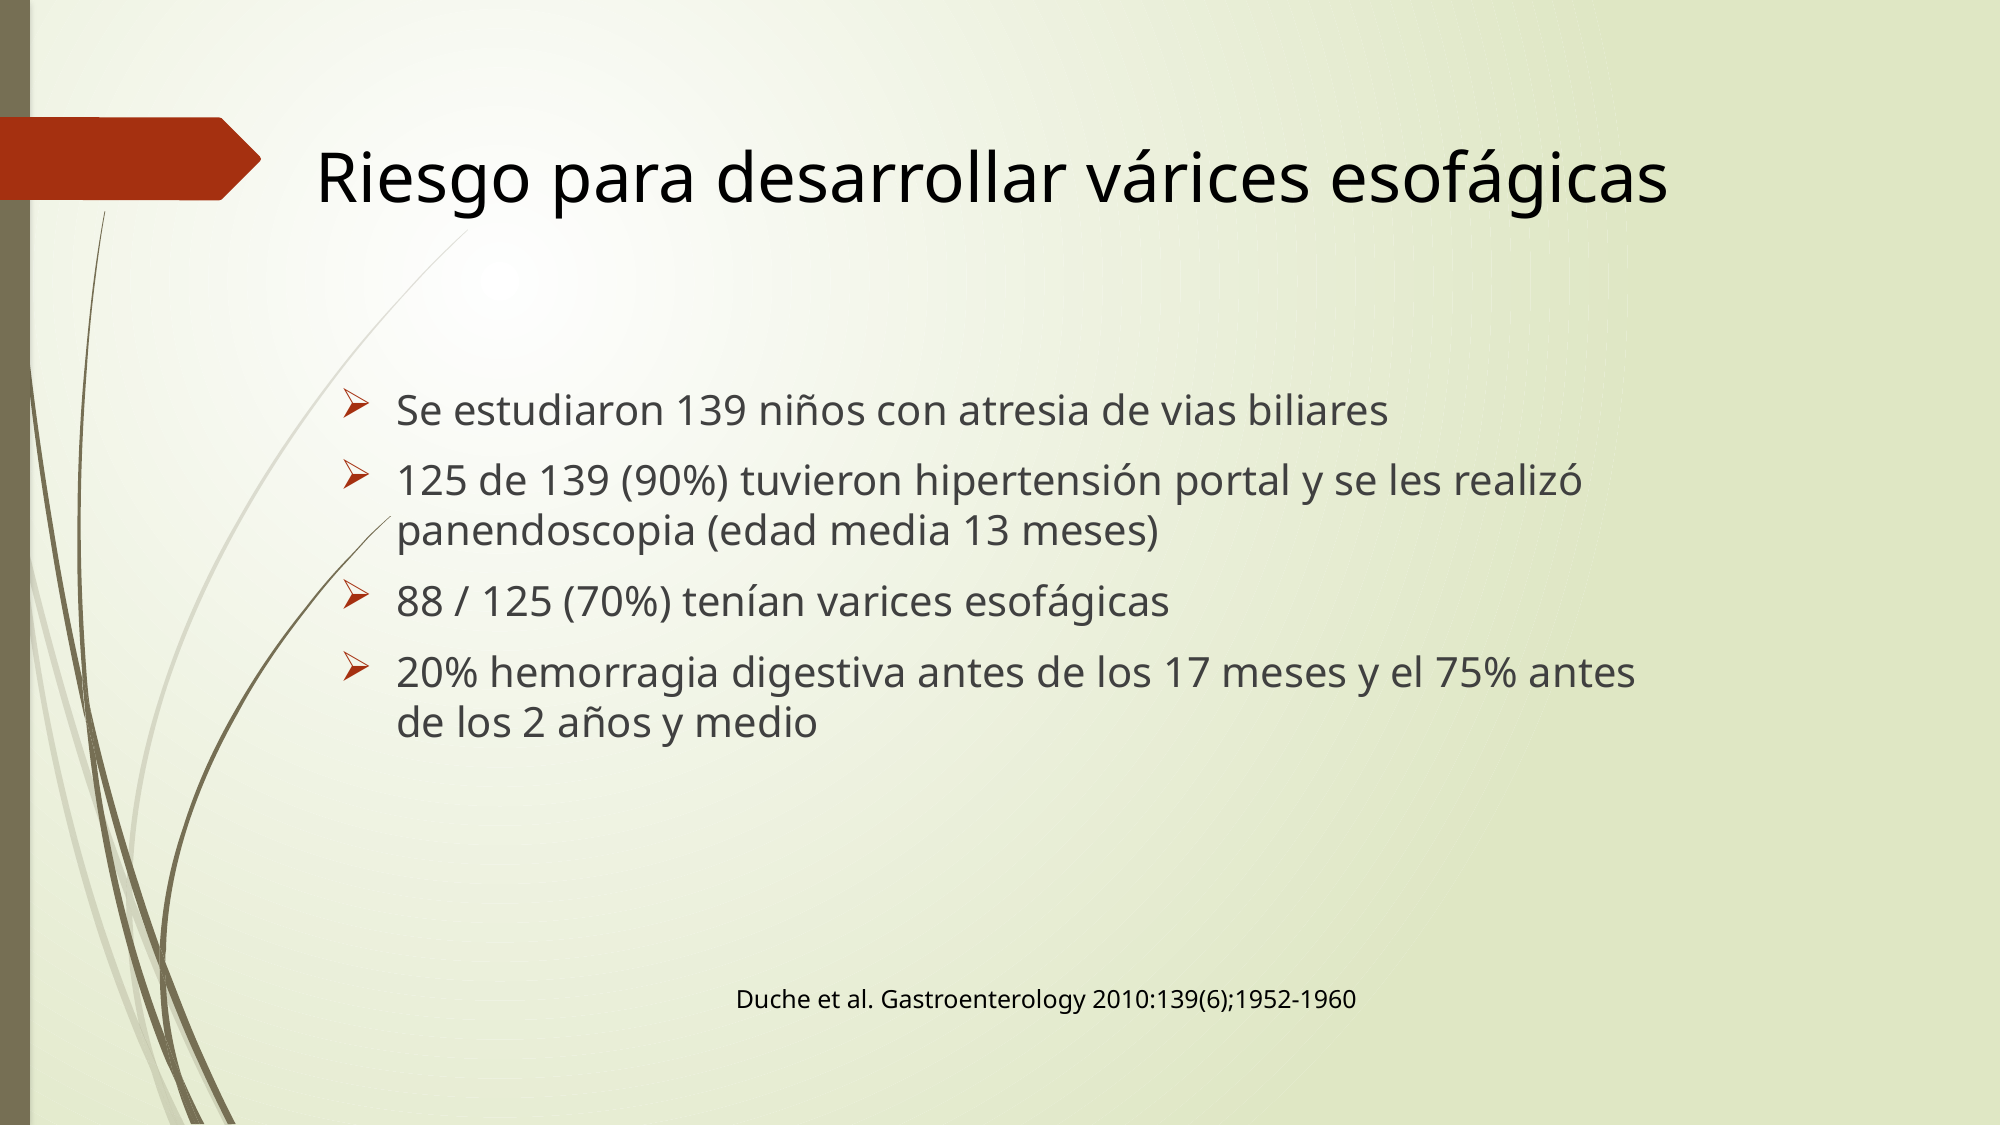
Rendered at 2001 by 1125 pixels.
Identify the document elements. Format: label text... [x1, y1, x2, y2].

title Riesgo para desarrollar várices esofágicas [300, 125, 1697, 314]
text_box Duche et al. Gastroenterology 2010:139(6);1952-1960 [721, 976, 1373, 1051]
list Se estudiaron 139 niños con atresia de vias biliares 125 de 139 (90%) tuvieron hipertensión portal y se les realizó panendoscopia (edad media 13 meses) 88 / 125 (70%) tenían varices esofágicas 20% hemorragia digestiva antes de los 17 meses y el 75% antes de los 2 años y medio [324, 375, 1673, 1089]
